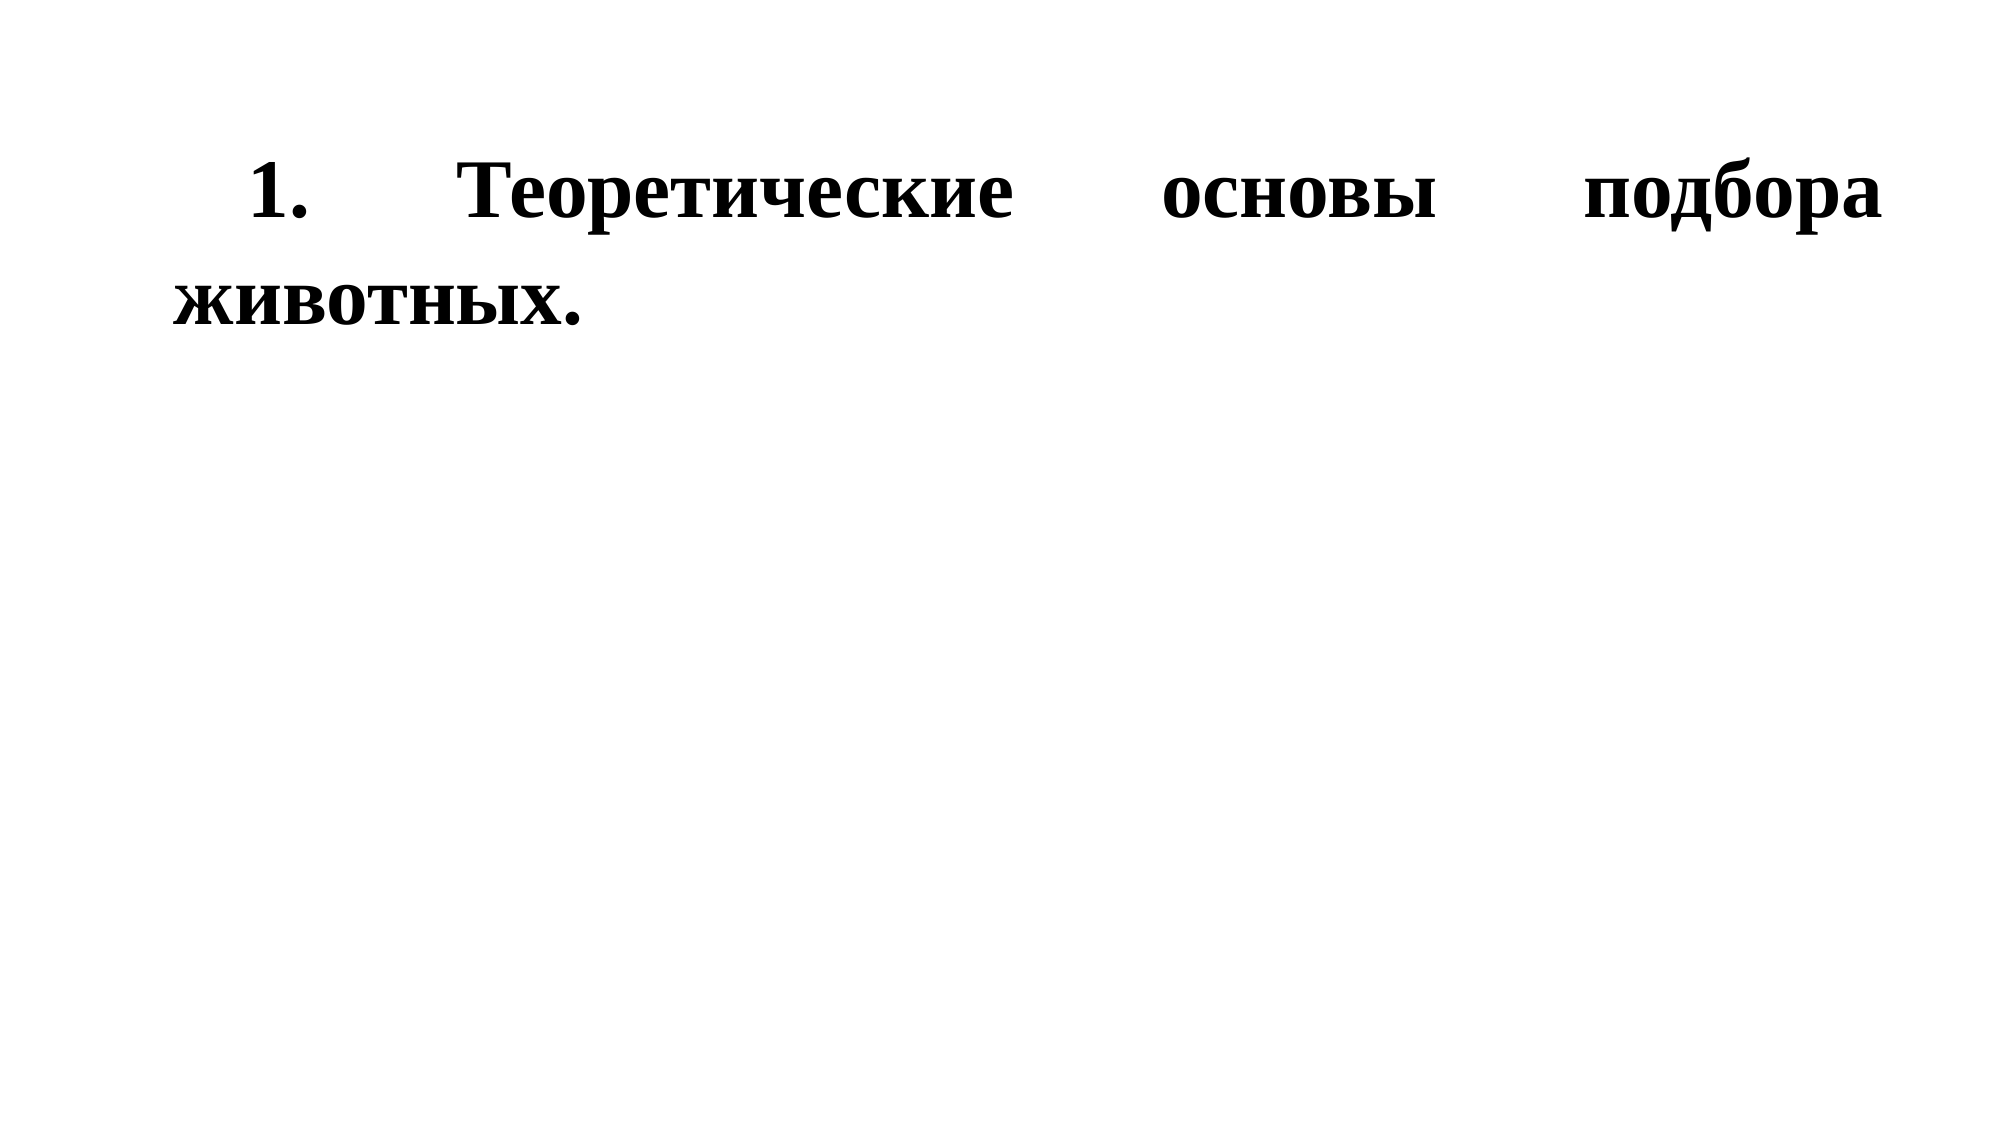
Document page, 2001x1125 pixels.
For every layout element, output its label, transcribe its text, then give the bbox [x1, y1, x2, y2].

text_box 1. Теоретические основы подбора животных. [159, 119, 1899, 242]
